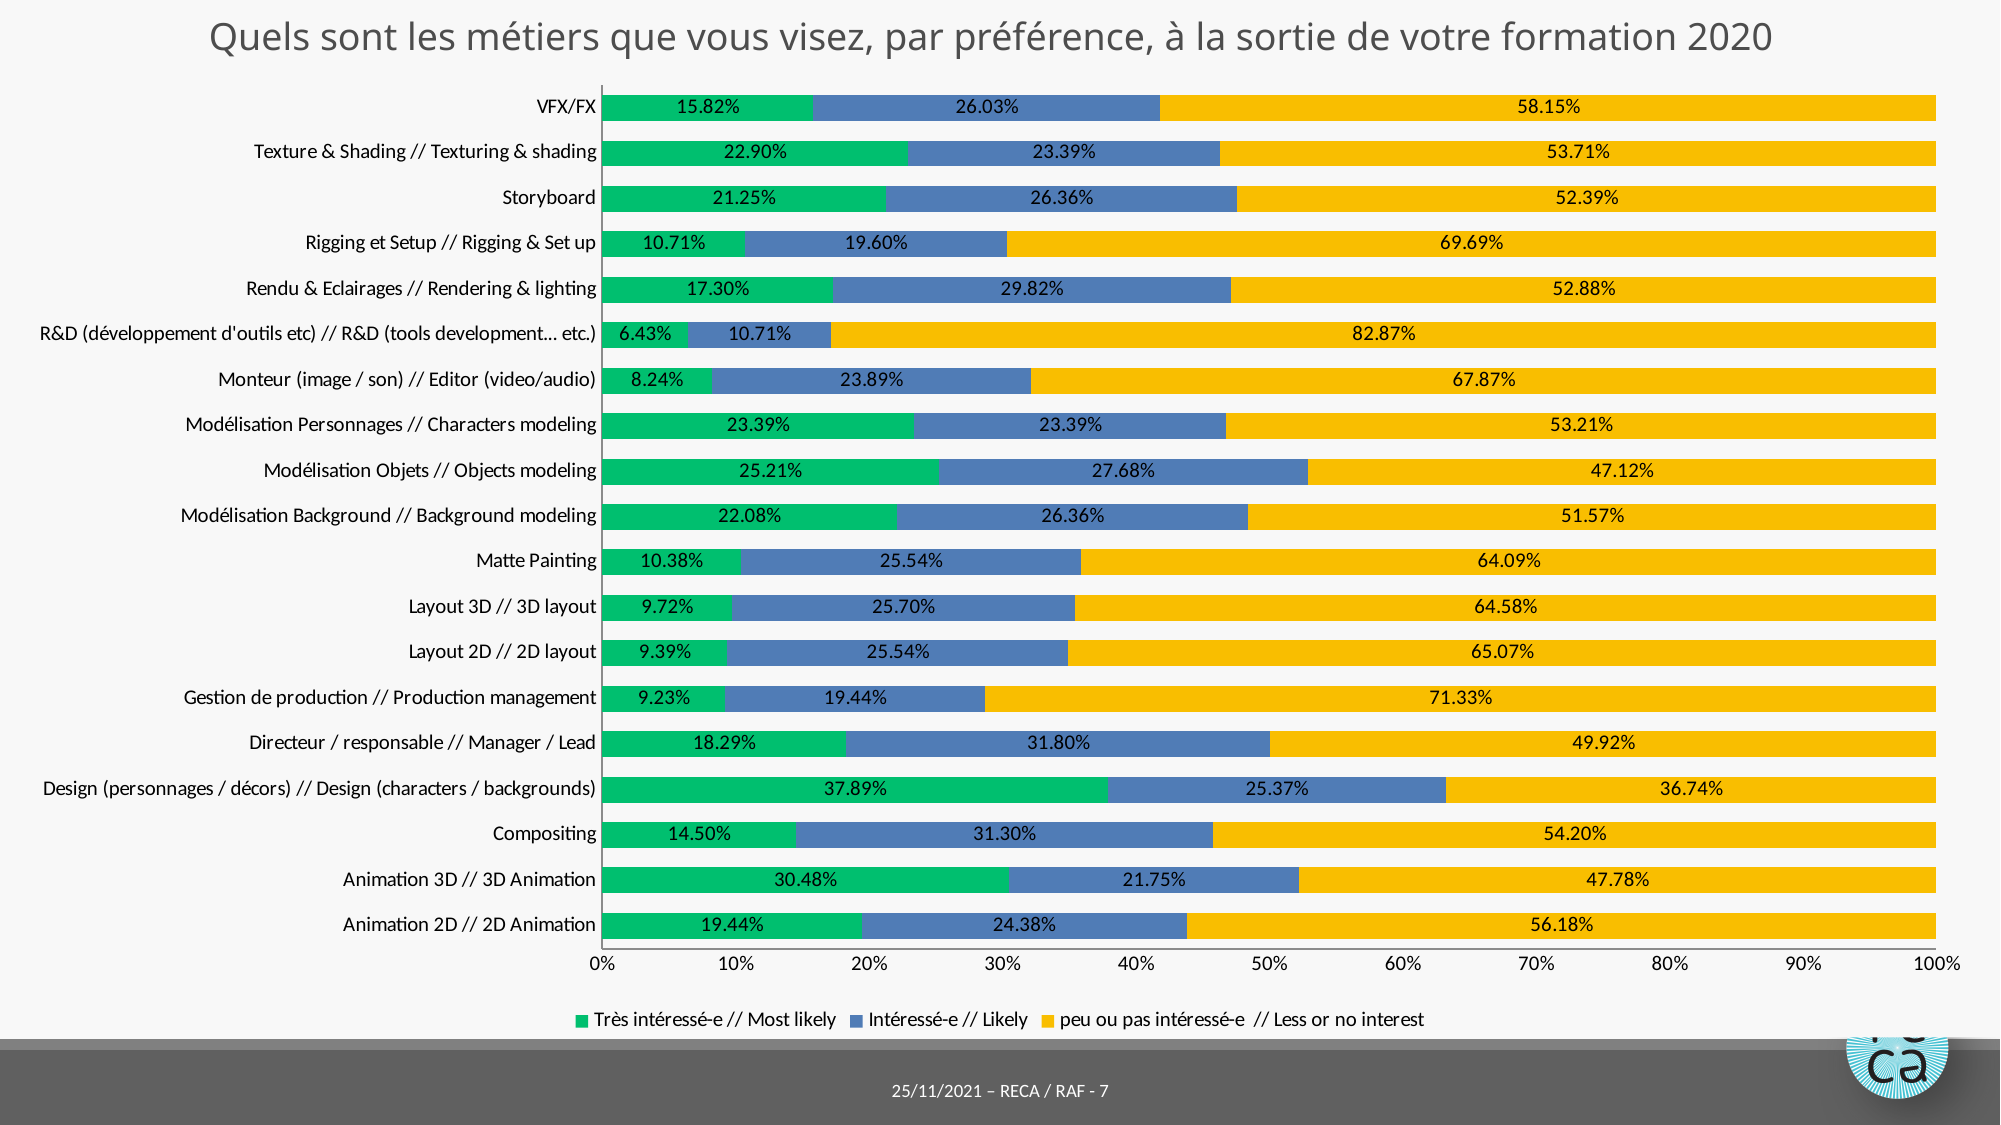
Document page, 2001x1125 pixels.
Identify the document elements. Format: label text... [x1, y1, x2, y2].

text_box Quels sont les métiers que vous visez, par préférence, à la sortie de votre formation 2020 [34, 5, 1950, 61]
footer 25/11/2021 – RECA / RAF - 7 [604, 1059, 1396, 1120]
chart [0, 65, 2000, 1038]
picture [1828, 1038, 1967, 1116]
